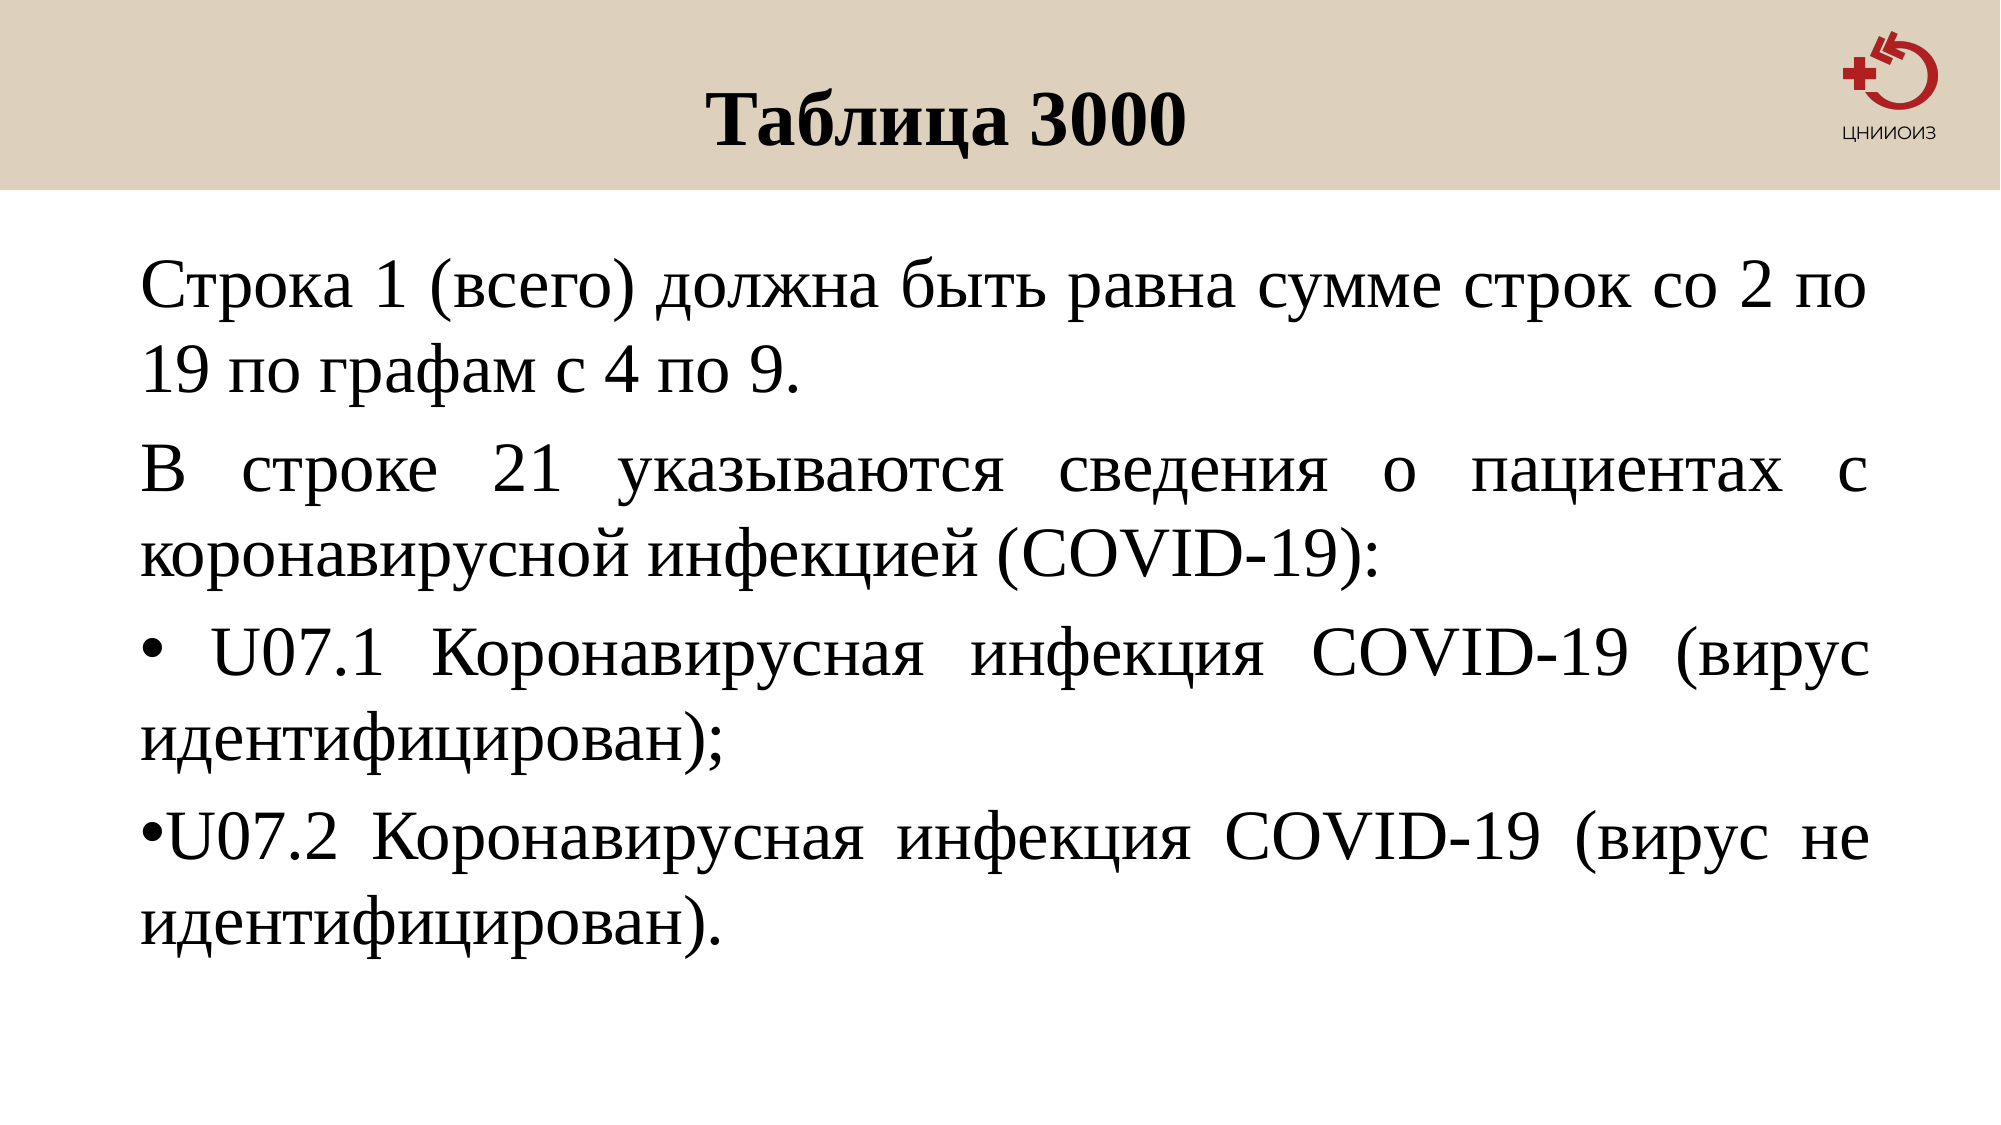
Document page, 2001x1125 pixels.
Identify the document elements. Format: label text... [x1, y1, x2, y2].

text_box Таблица 3000 [113, 37, 1781, 191]
text_box [0, 0, 2000, 191]
text_box Строка 1 (всего) должна быть равна сумме строк со 2 по 19 по графам с 4 по 9. В строке 21 указываются сведения о пациентах с коронавирусной инфекцией (COVID-19): U07.1 Коронавирусная инфекция COVID-19 (вирус идентифицирован); U07.2 Коронавирусная инфекция COVID-19 (вирус не идентифицирован). [125, 229, 1887, 1054]
picture [1843, 31, 1938, 142]
